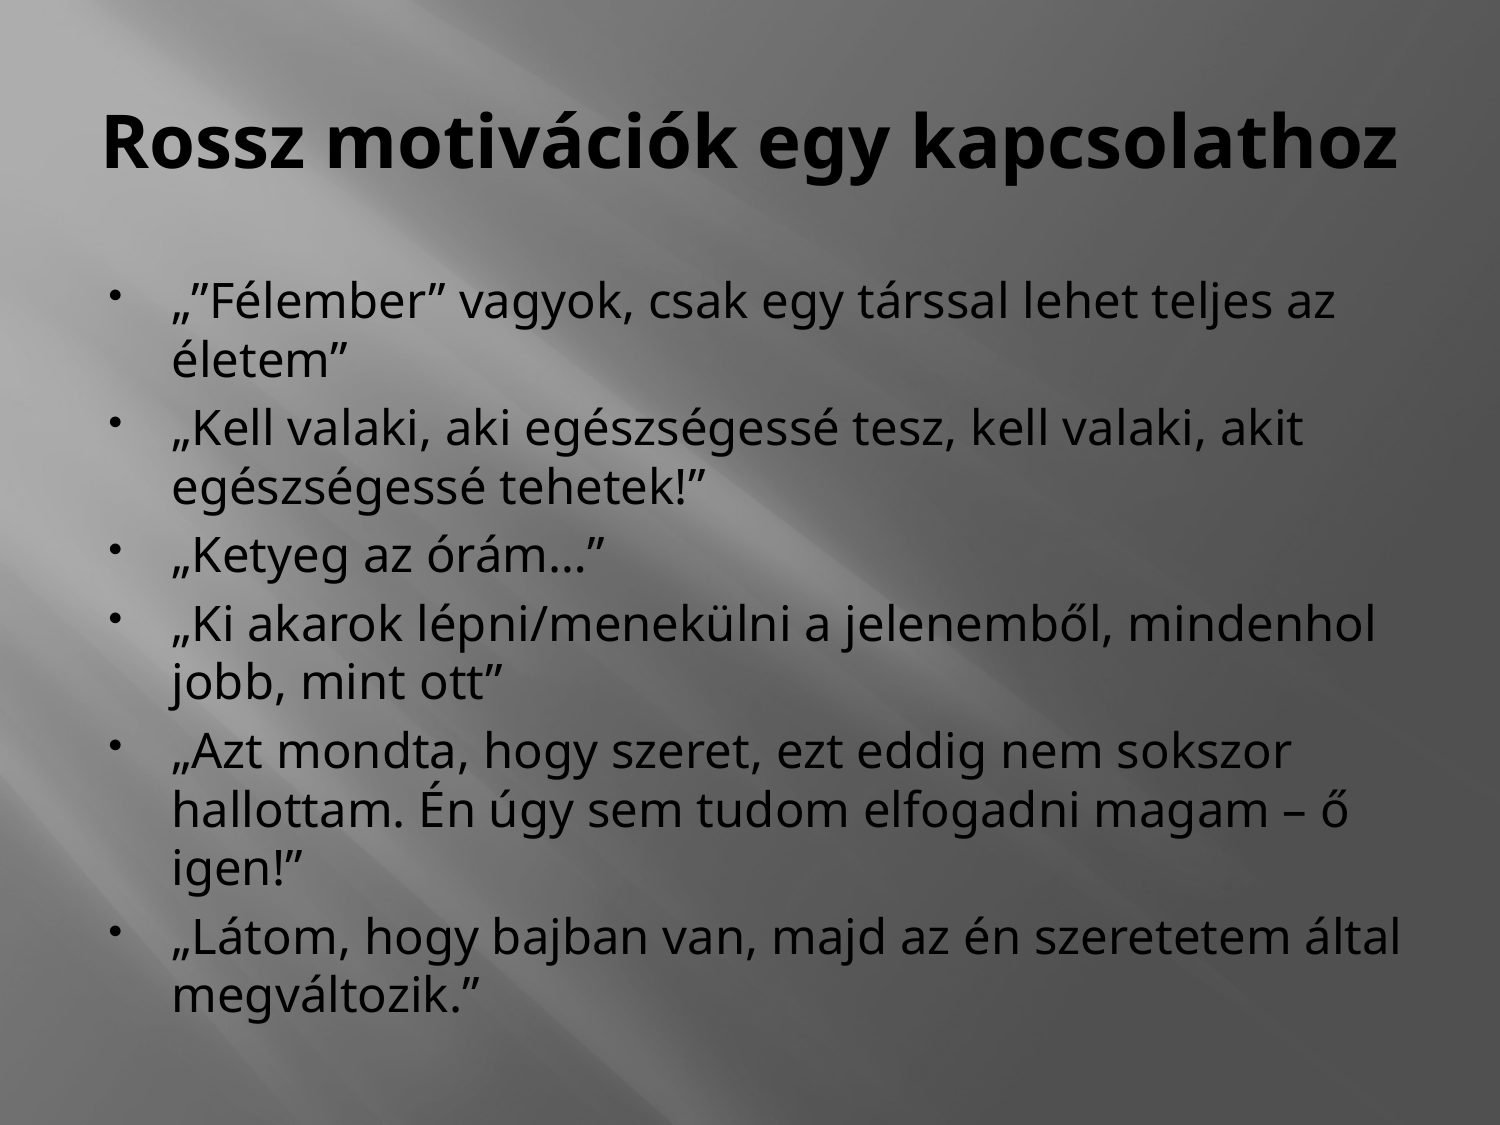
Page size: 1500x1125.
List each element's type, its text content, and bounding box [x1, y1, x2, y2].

title Rossz motivációk egy kapcsolathoz [75, 45, 1425, 233]
list „”Félember” vagyok, csak egy társsal lehet teljes az életem” „Kell valaki, aki egészségessé tesz, kell valaki, akit egészségessé tehetek!” „Ketyeg az órám…” „Ki akarok lépni/menekülni a jelenemből, mindenhol jobb, mint ott” „Azt mondta, hogy szeret, ezt eddig nem sokszor hallottam. Én úgy sem tudom elfogadni magam – ő igen!” „Látom, hogy bajban van, majd az én szeretetem által megváltozik.” [75, 262, 1425, 1035]
